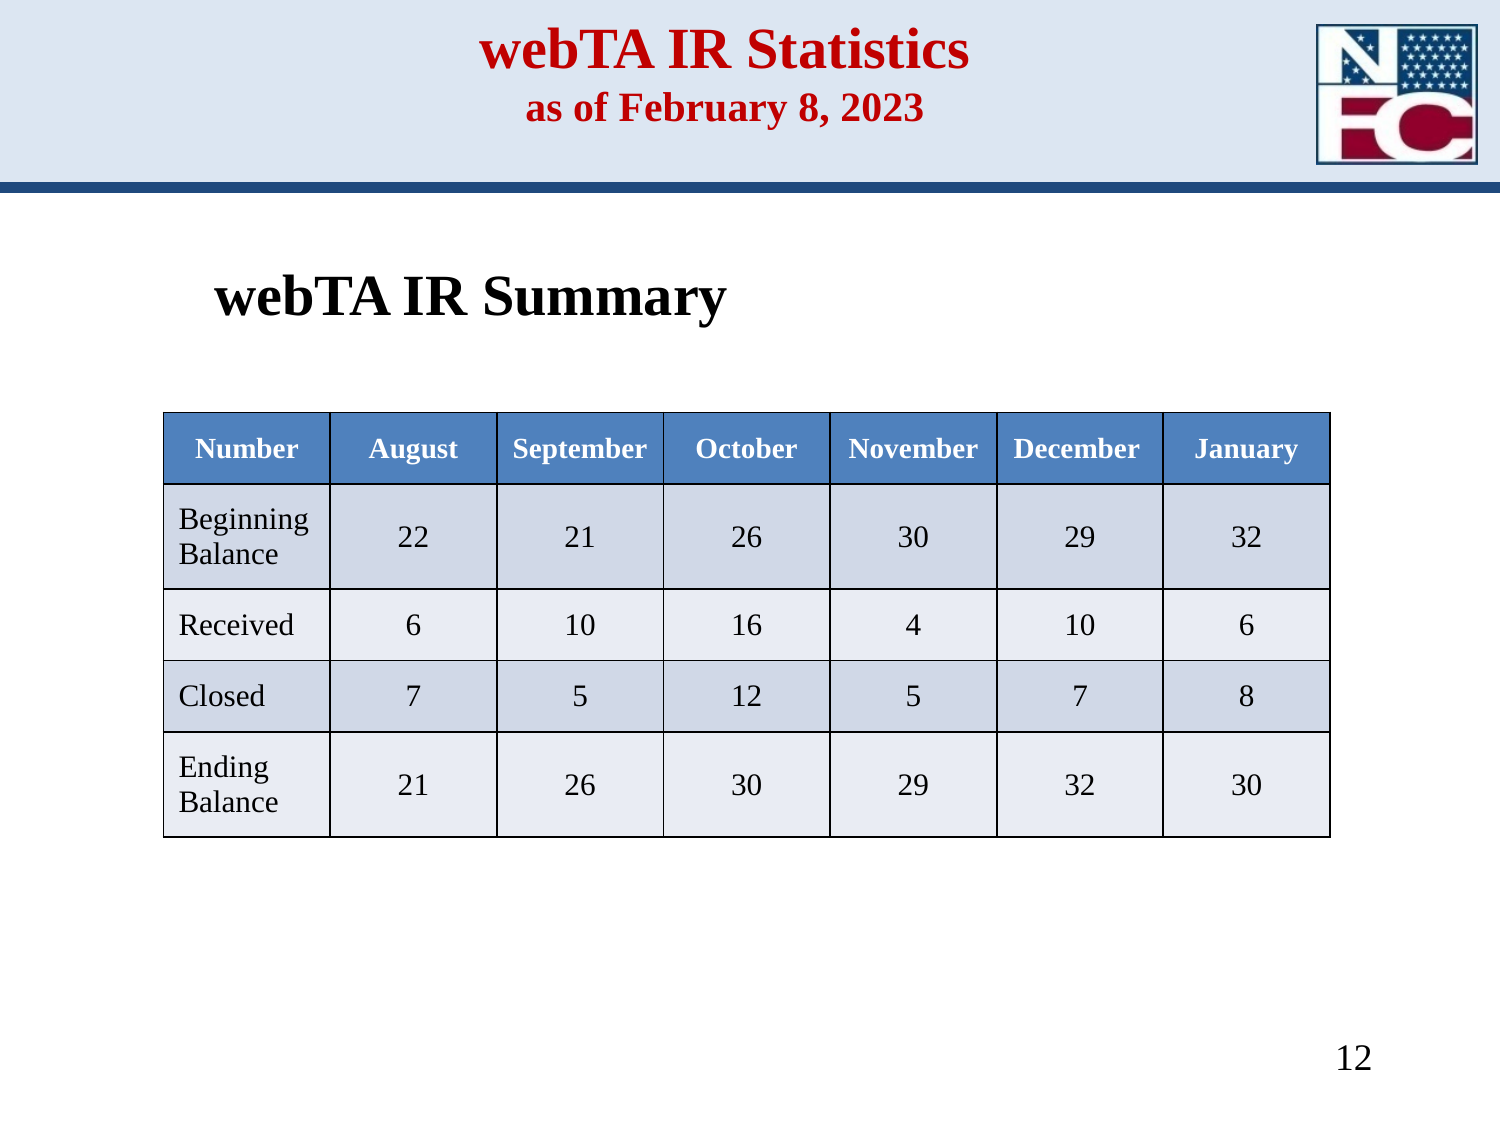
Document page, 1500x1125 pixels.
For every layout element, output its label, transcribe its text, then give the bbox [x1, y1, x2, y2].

table_header October [664, 413, 829, 483]
table_cell 21 [331, 733, 496, 836]
table_cell 4 [831, 590, 996, 660]
table_cell 32 [998, 733, 1162, 836]
table_cell 5 [831, 661, 996, 731]
table_cell 29 [831, 733, 996, 836]
table_cell 6 [331, 590, 496, 660]
table_cell Ending Balance [164, 733, 329, 836]
table_cell 12 [664, 661, 829, 731]
text_box webTA IR Summary [199, 249, 1413, 335]
slide_number 12 [1074, 1024, 1388, 1101]
table_cell 8 [1164, 661, 1329, 731]
table_header January [1164, 413, 1329, 483]
title webTA IR Statistics as of February 8, 2023 [24, 0, 1425, 138]
table_header Number [164, 413, 329, 483]
table_cell 32 [1164, 485, 1329, 588]
table_header December [998, 413, 1162, 483]
table_cell 10 [498, 590, 663, 660]
table_cell 21 [498, 485, 663, 588]
table_cell 10 [998, 590, 1162, 660]
table_cell 30 [664, 733, 829, 836]
table_cell 30 [831, 485, 996, 588]
table_cell Beginning Balance [164, 485, 329, 588]
table_cell 7 [998, 661, 1162, 731]
table_header August [331, 413, 496, 483]
table_header November [831, 413, 996, 483]
table_cell 30 [1164, 733, 1329, 836]
table_cell 26 [498, 733, 663, 836]
picture [1316, 24, 1478, 165]
table_cell Closed [164, 661, 329, 731]
table_cell Received [164, 590, 329, 660]
table_cell 5 [498, 661, 663, 731]
table_cell 6 [1164, 590, 1329, 660]
table_header September [498, 413, 663, 483]
table_cell 22 [331, 485, 496, 588]
table_cell 7 [331, 661, 496, 731]
table_cell 16 [664, 590, 829, 660]
table_cell 26 [664, 485, 829, 588]
table_cell 29 [998, 485, 1162, 588]
